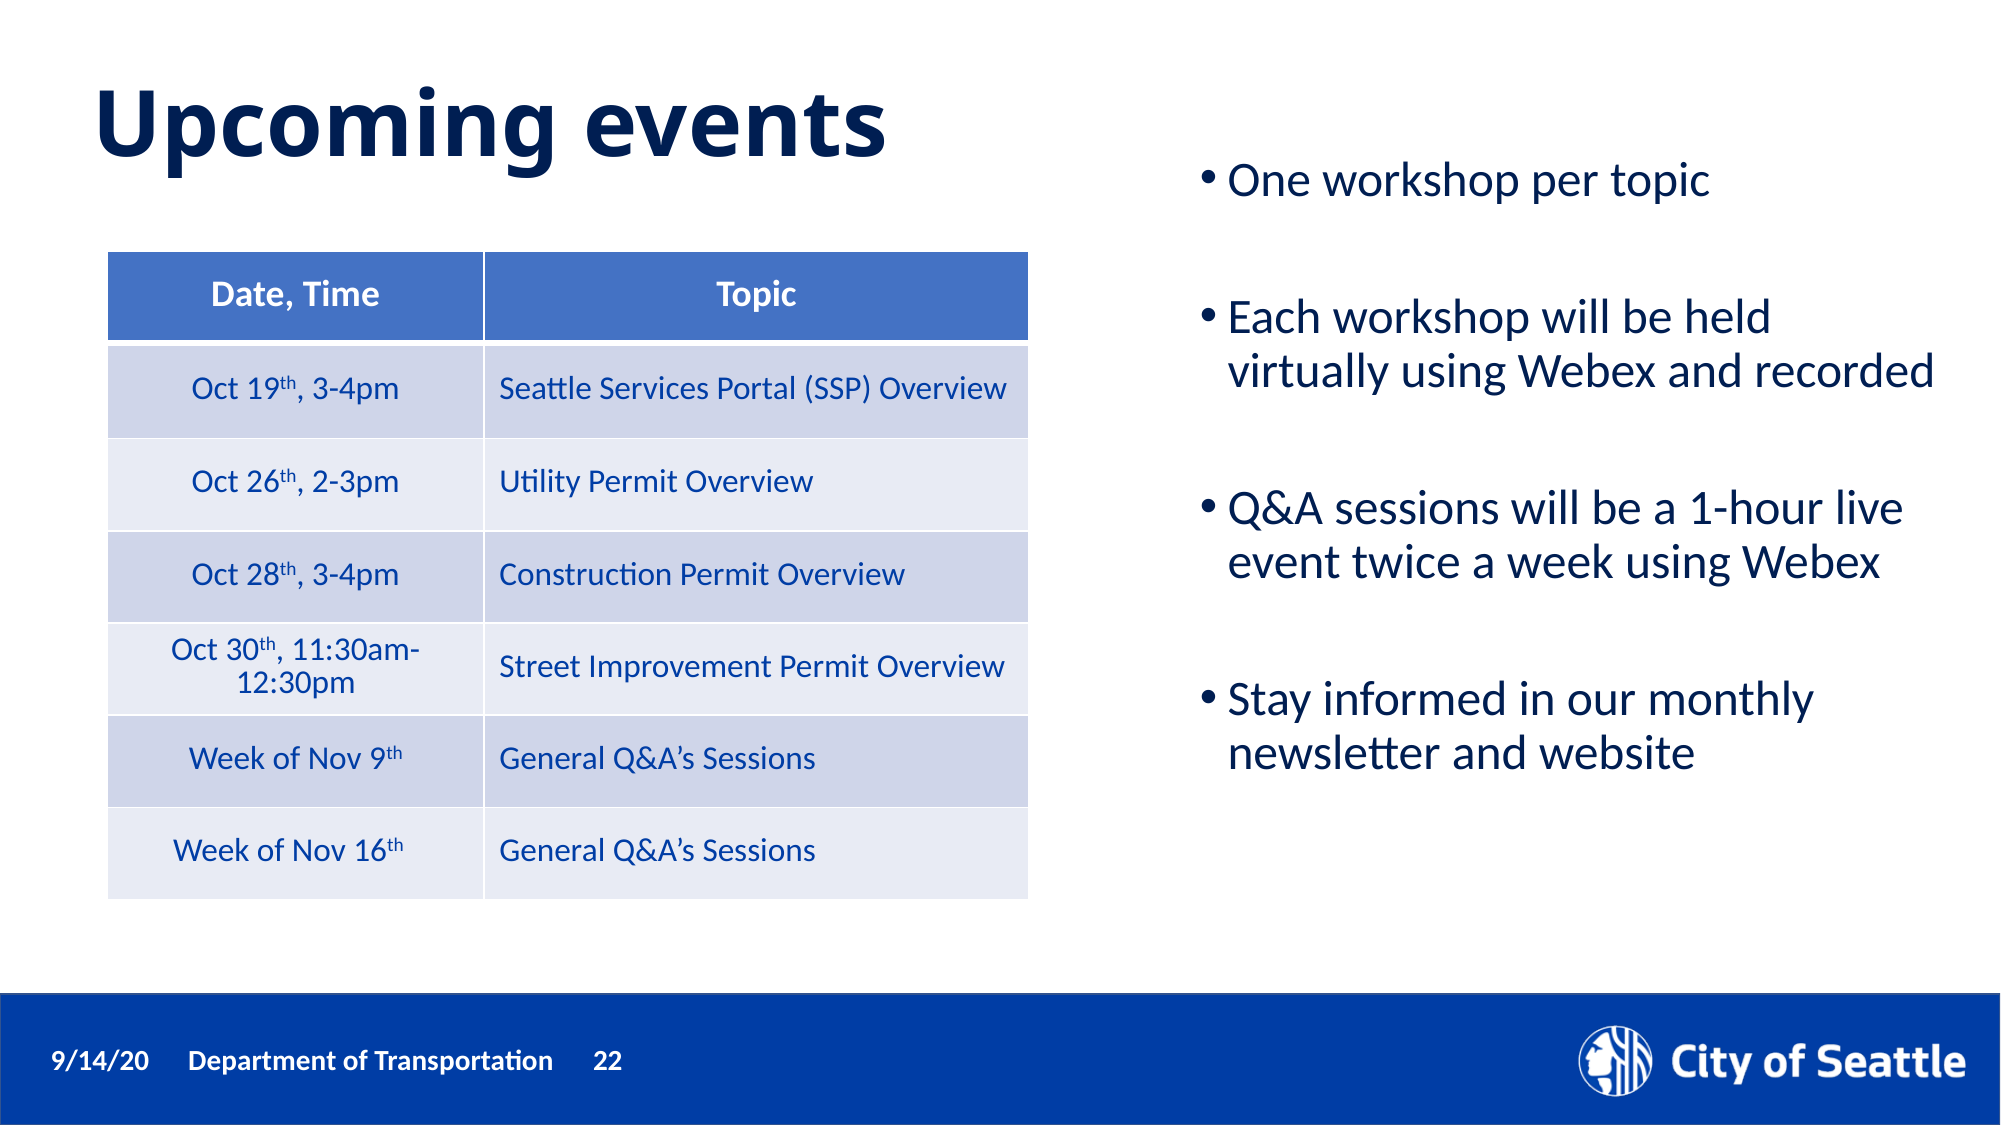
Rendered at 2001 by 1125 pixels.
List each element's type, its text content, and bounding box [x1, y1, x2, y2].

table_cell Construction Permit Overview [485, 532, 1028, 622]
table_header Date, Time [108, 252, 483, 340]
table_cell Week of Nov 16th [108, 808, 483, 899]
table_cell Oct 30th, 11:30am-12:30pm [108, 624, 483, 714]
text_box One workshop per topic Each workshop will be held virtually using Webex and recorded Q&A sessions will be a 1-hour live event twice a week using Webex Stay informed in our monthly newsletter and website [1185, 145, 1958, 795]
table_cell Oct 19th, 3-4pm [108, 346, 483, 438]
table_cell Oct 26th, 2-3pm [108, 439, 483, 530]
table_cell General Q&A’s Sessions [485, 716, 1028, 807]
table_header Topic [485, 252, 1028, 340]
table_cell Utility Permit Overview [485, 439, 1028, 530]
table_cell Week of Nov 9th [108, 716, 483, 807]
table_cell General Q&A’s Sessions [485, 808, 1028, 899]
picture [1544, 993, 2000, 1125]
title Upcoming events [77, 18, 1803, 236]
table_cell Seattle Services Portal (SSP) Overview [485, 346, 1028, 438]
table_cell Street Improvement Permit Overview [485, 624, 1028, 714]
table_cell Oct 28th, 3-4pm [108, 532, 483, 622]
